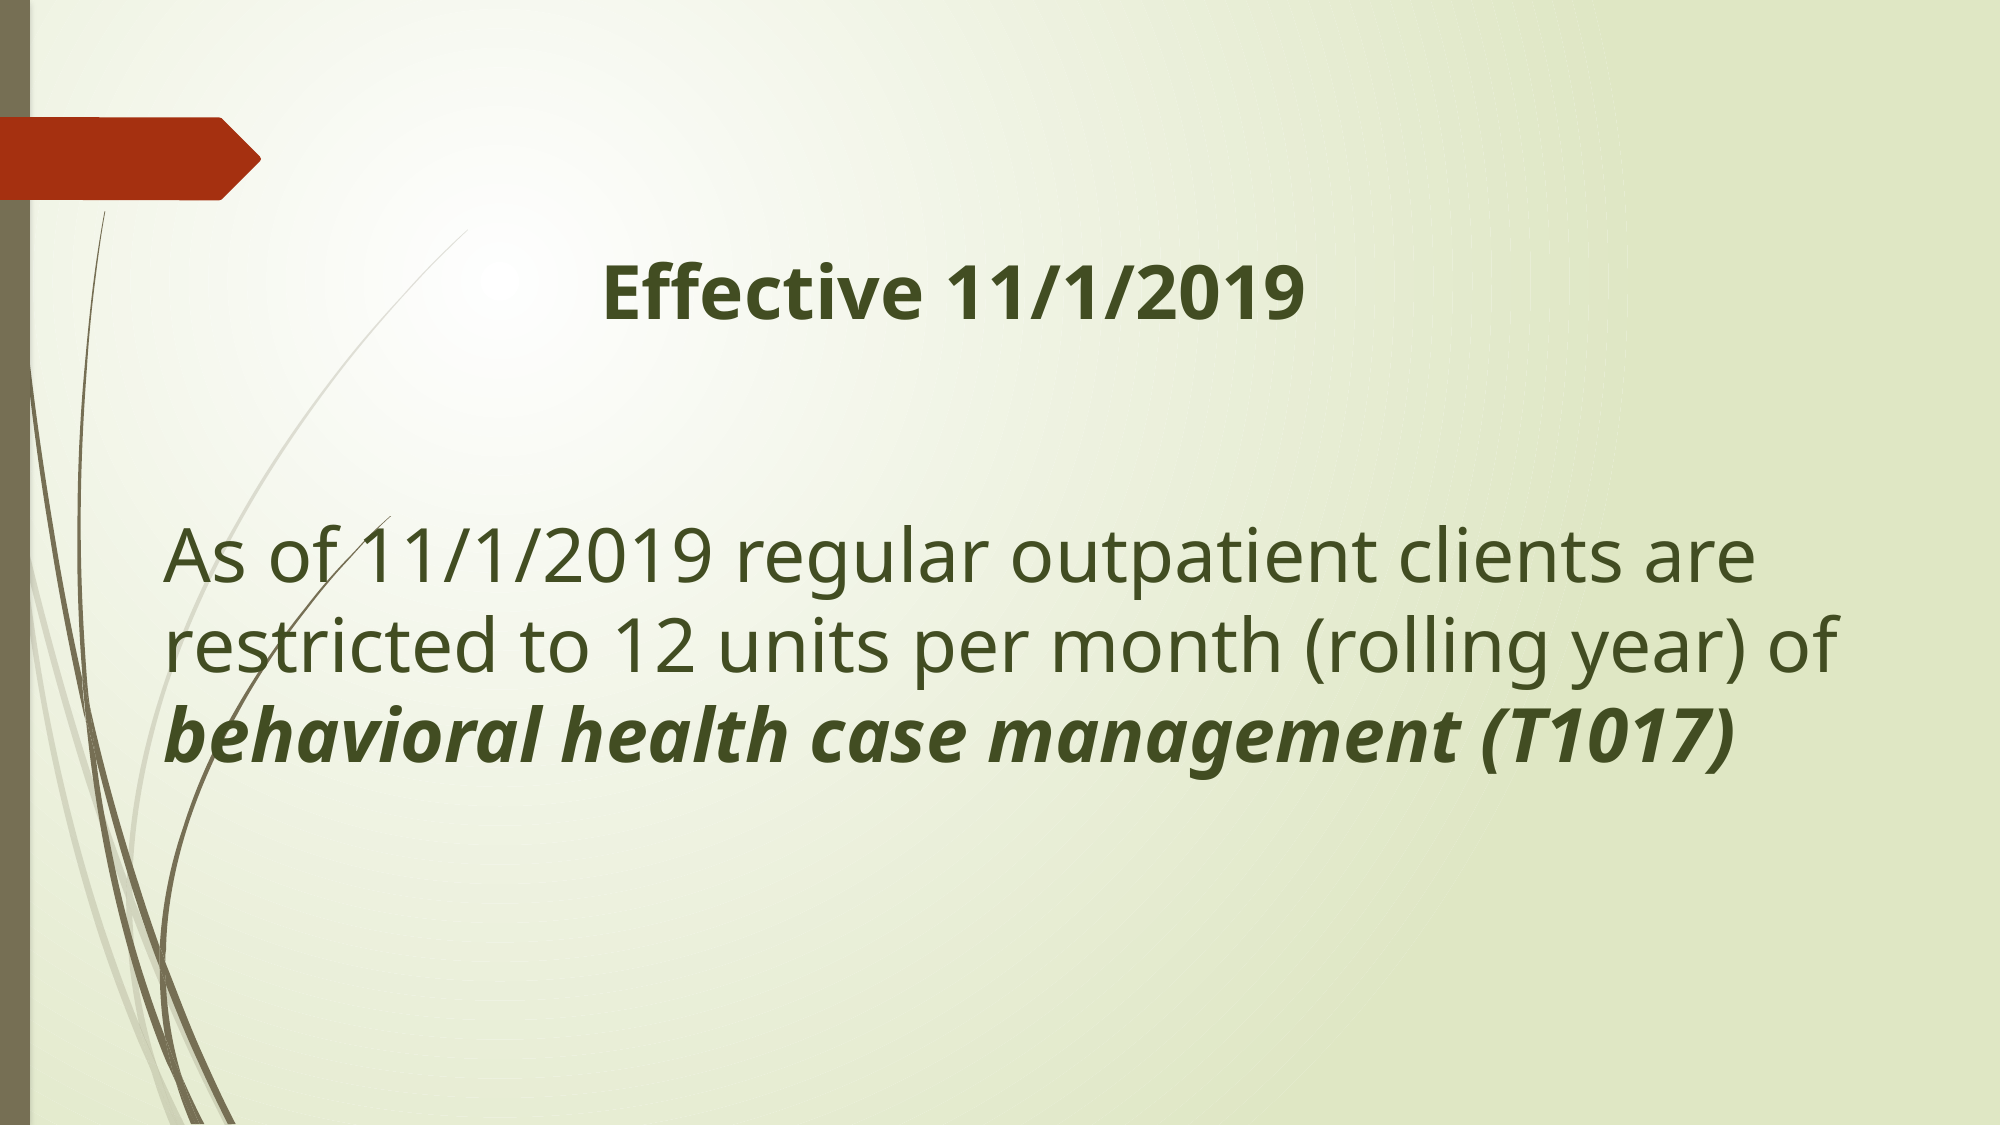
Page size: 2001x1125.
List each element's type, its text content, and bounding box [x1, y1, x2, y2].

title Effective 11/1/2019 [247, 236, 1661, 449]
list As of 11/1/2019 regular outpatient clients are restricted to 12 units per month (rolling year) of behavioral health case management (T1017) [148, 500, 1924, 898]
